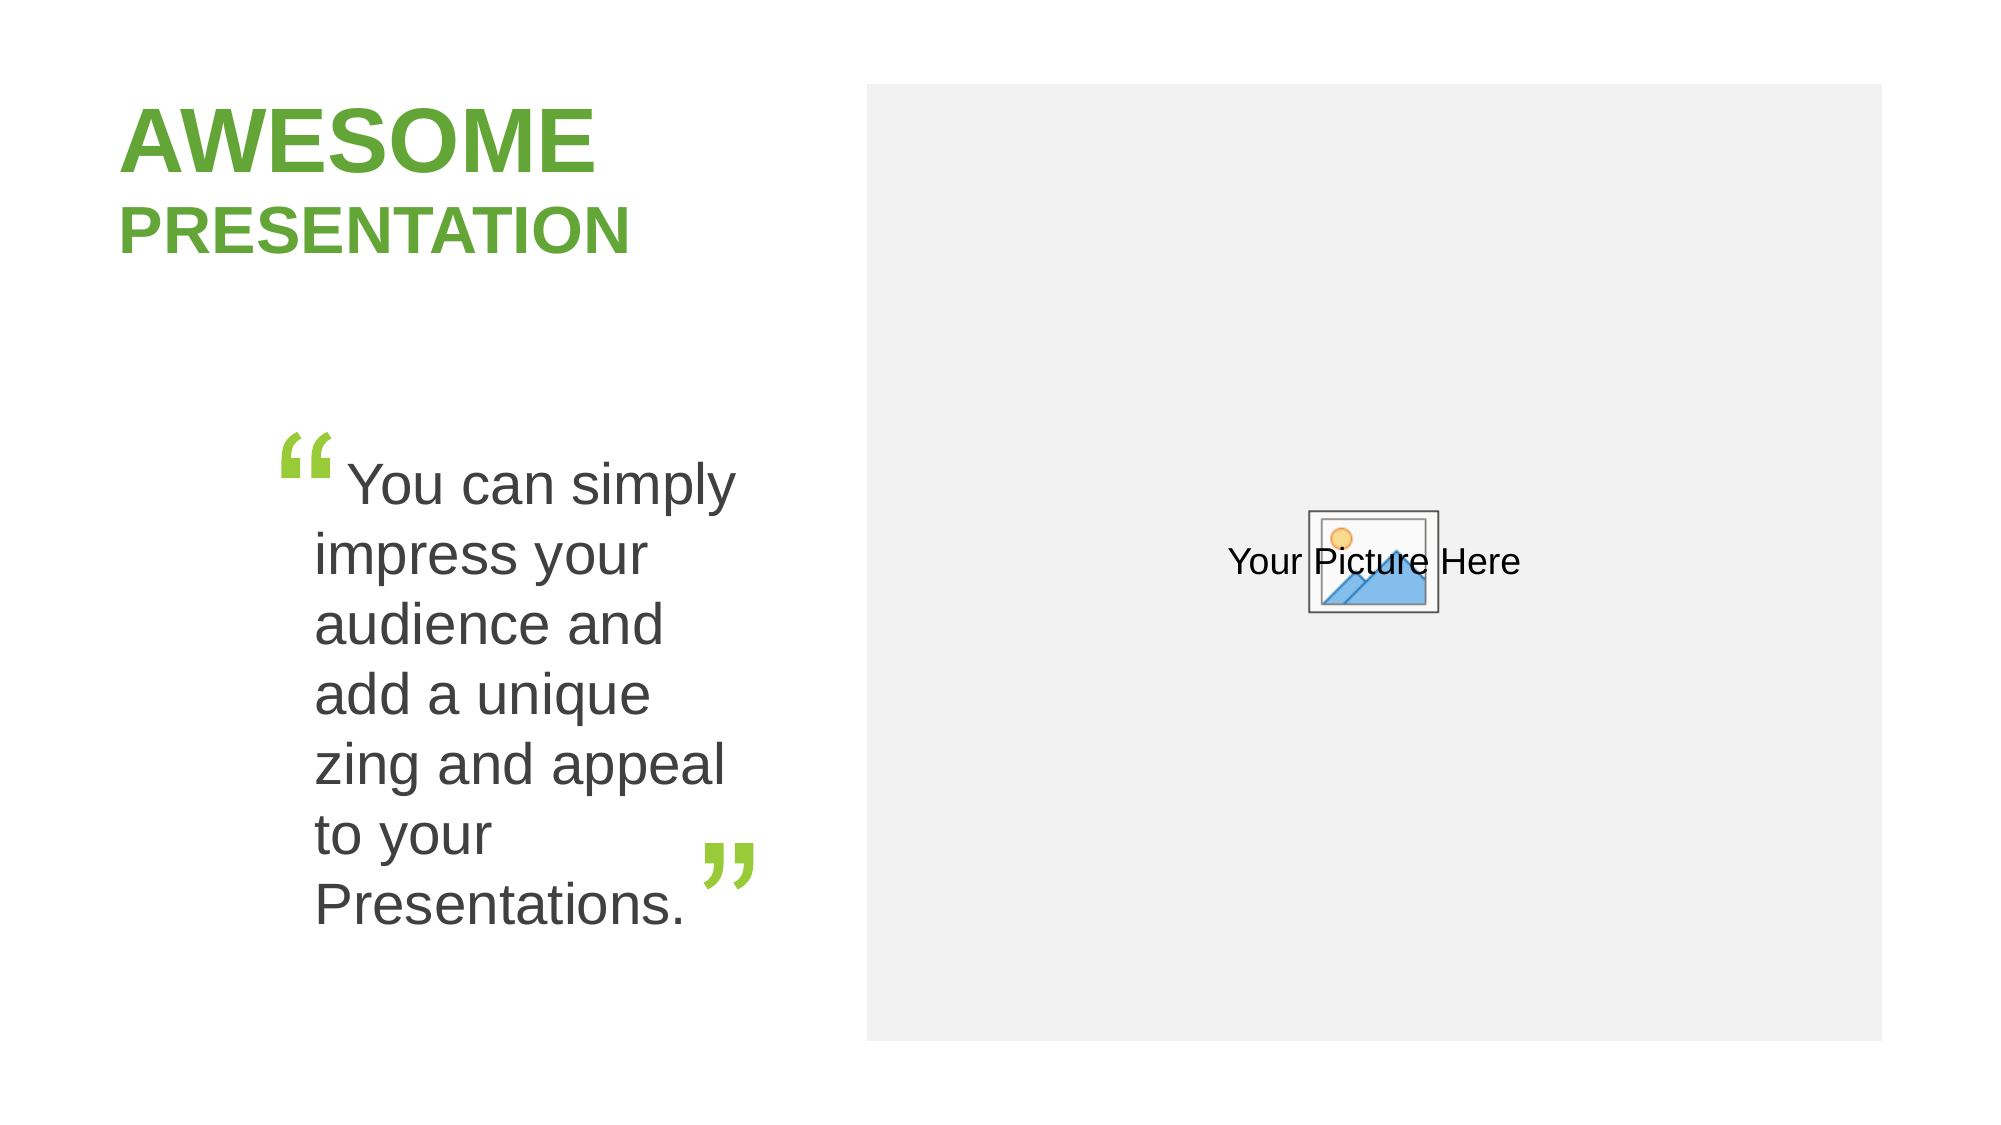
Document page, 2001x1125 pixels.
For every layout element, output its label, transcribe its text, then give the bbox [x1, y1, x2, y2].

text_box PRESENTATION [104, 179, 690, 275]
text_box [281, 431, 772, 949]
picture [867, 84, 1882, 1041]
text_box AWESOME [104, 73, 690, 179]
